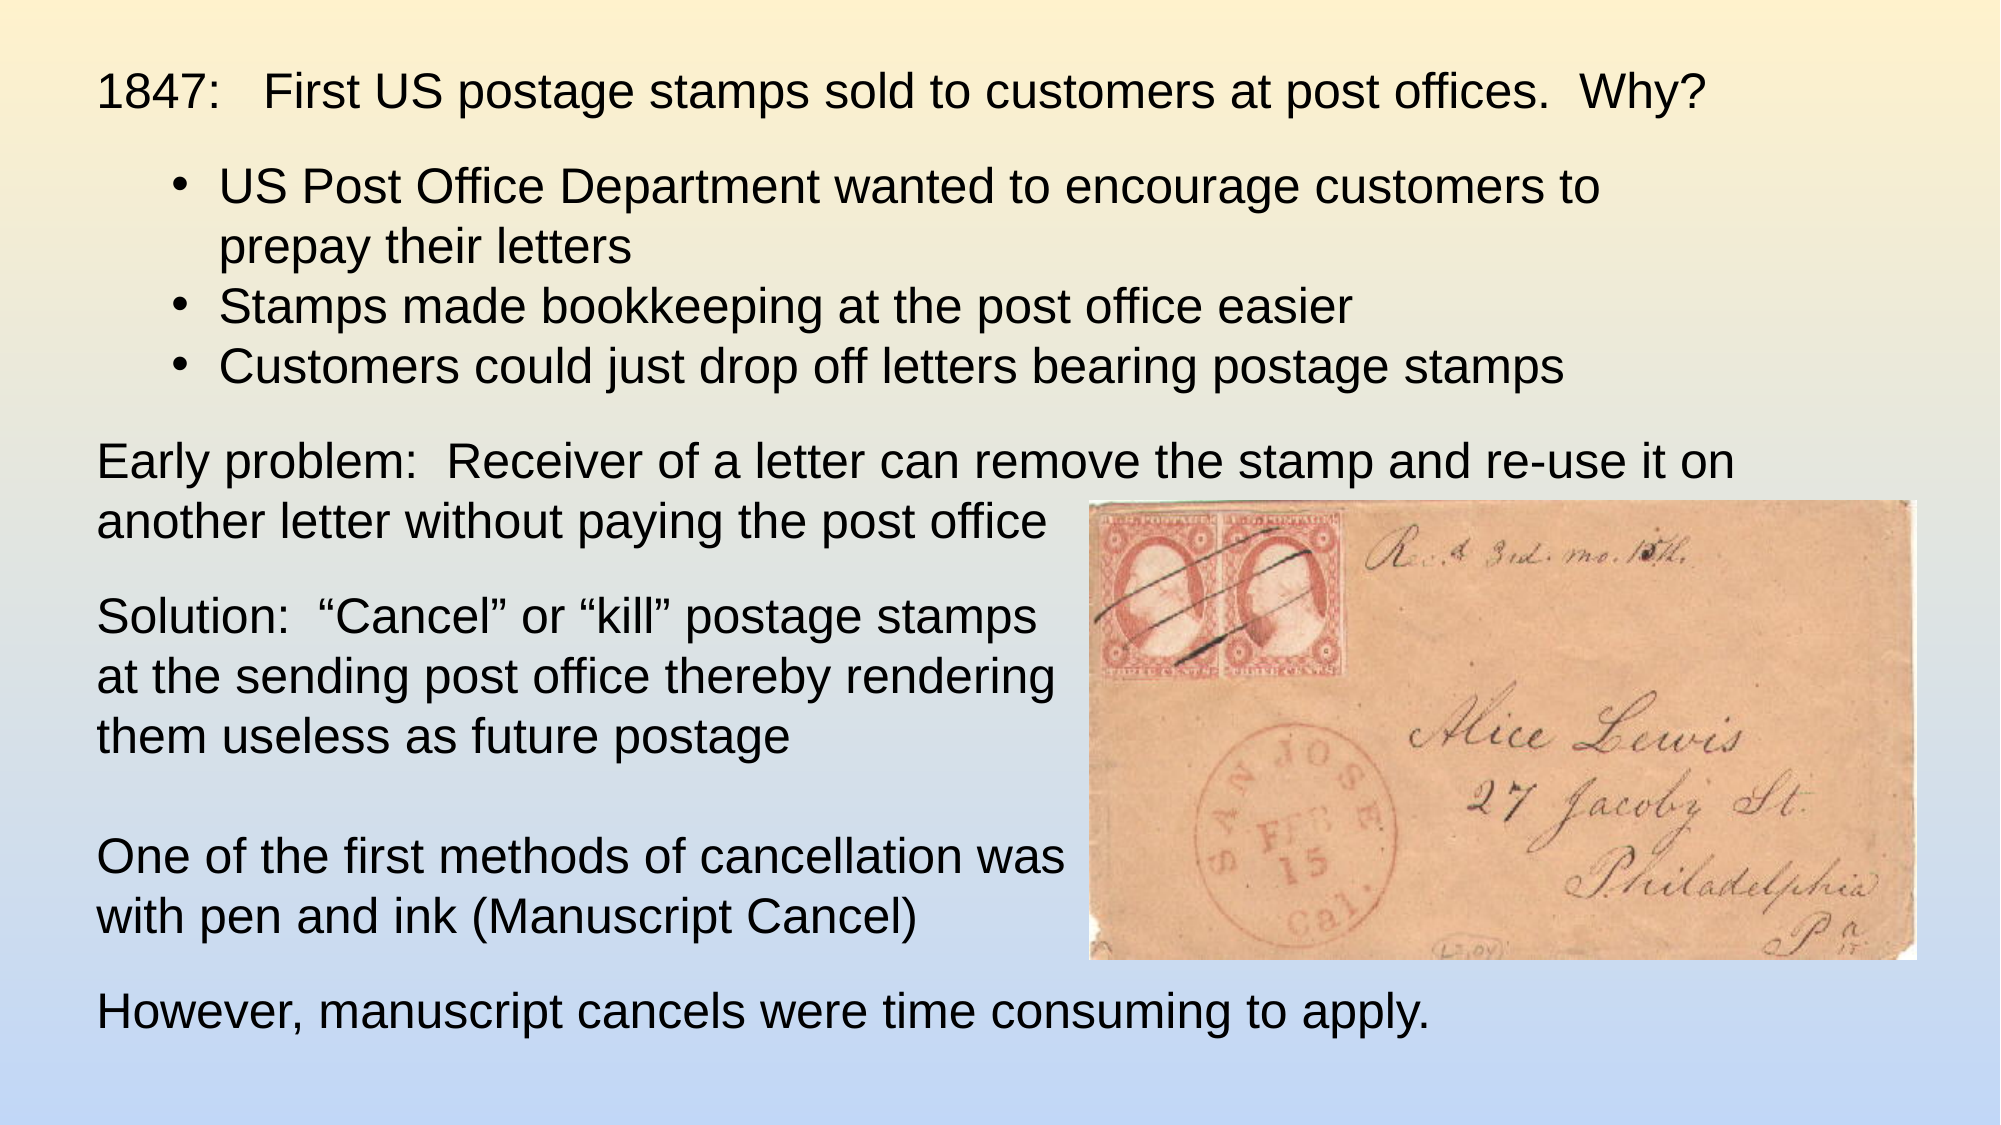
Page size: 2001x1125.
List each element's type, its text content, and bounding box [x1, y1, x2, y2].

picture [1089, 500, 1917, 960]
text_box 1847: First US postage stamps sold to customers at post offices. Why? US Post Office Department wanted to encourage customers to prepay their letters Stamps made bookkeeping at the post office easier Customers could just drop off letters bearing postage stamps Early problem: Receiver of a letter can remove the stamp and re-use it on another letter without paying the post office Solution: “Cancel” or “kill” postage stamps at the sending post office thereby rendering them useless as future postage One of the first methods of cancellation was with pen and ink (Manuscript Cancel) However, manuscript cancels were time consuming to apply. [81, 50, 1781, 1046]
